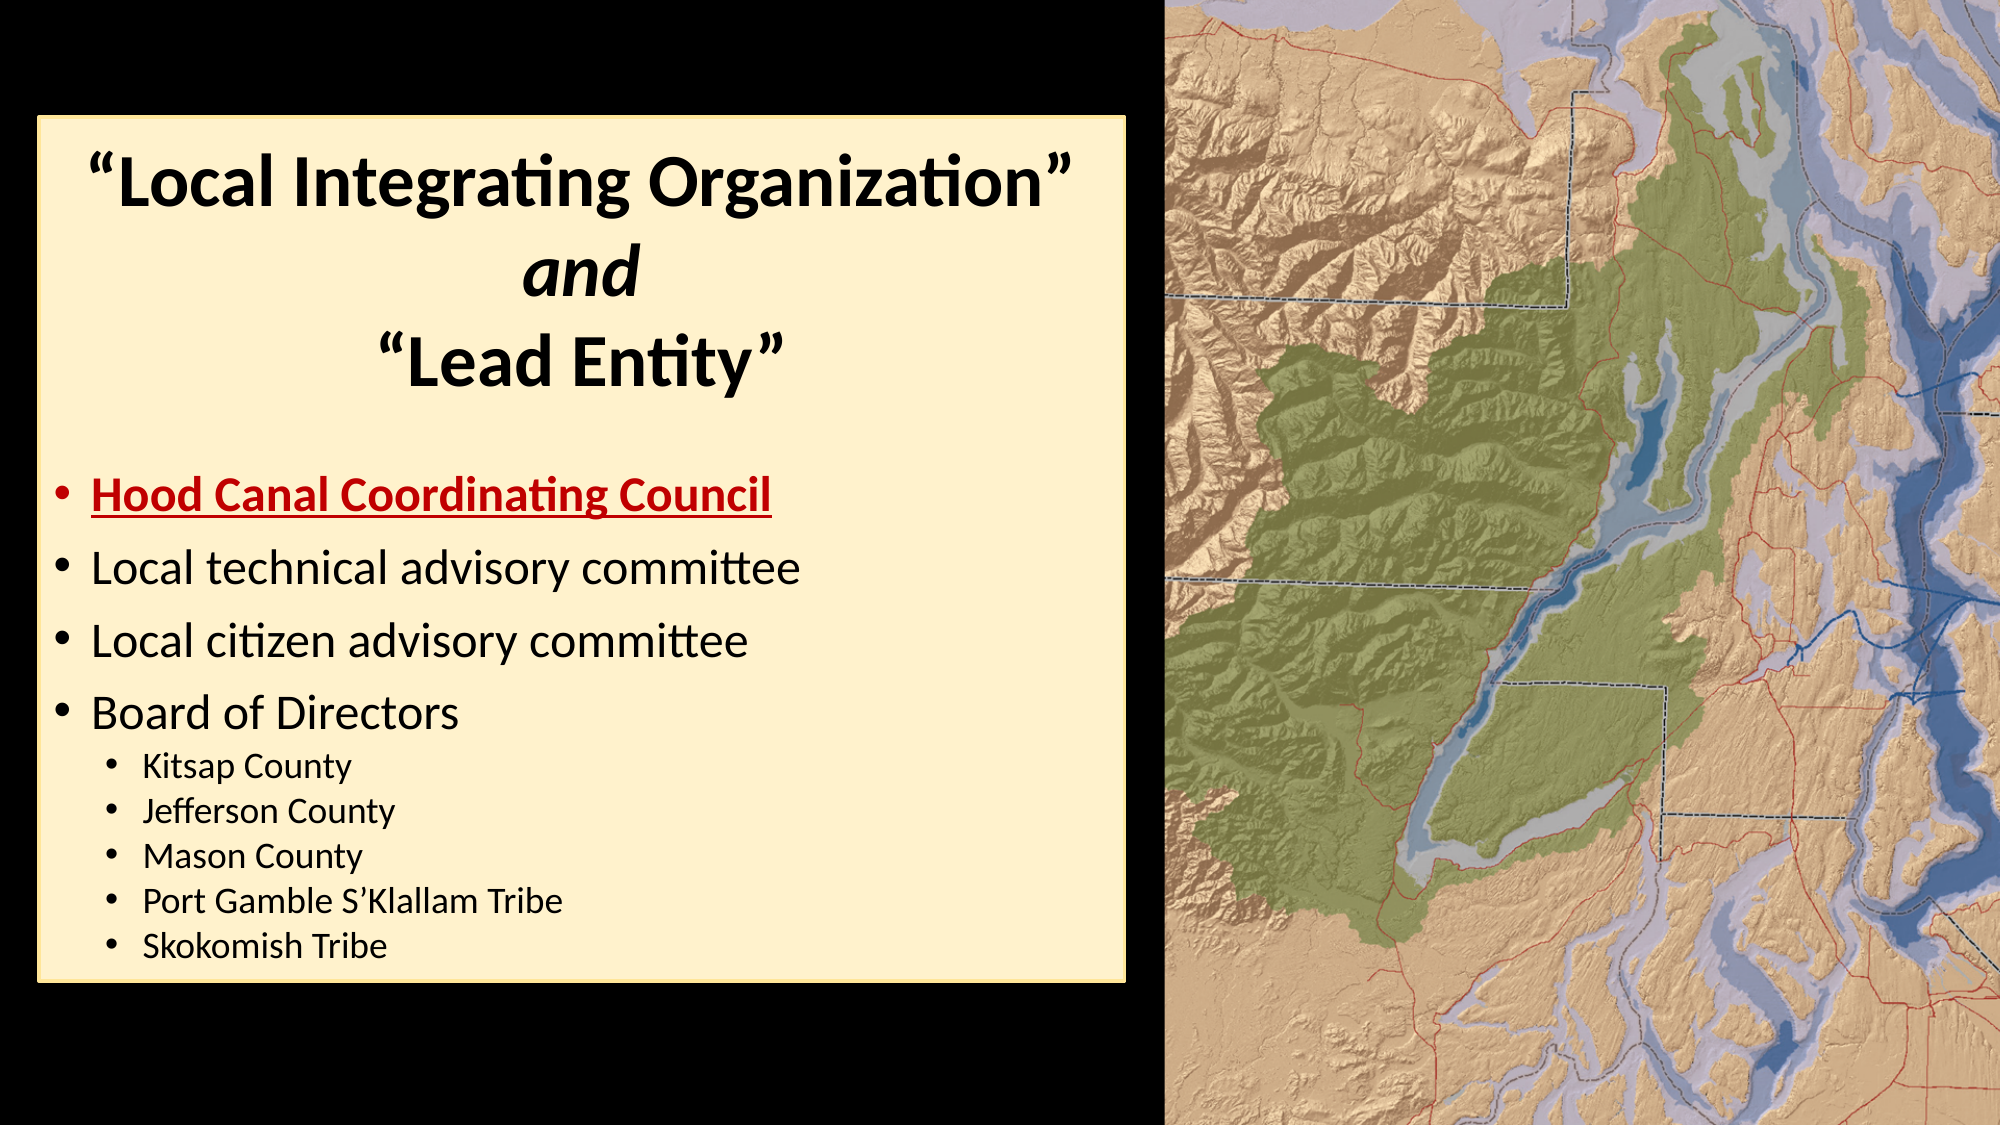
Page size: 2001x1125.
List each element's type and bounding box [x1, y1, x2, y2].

text_box [38, 116, 1125, 1025]
picture [1164, 0, 2000, 1125]
